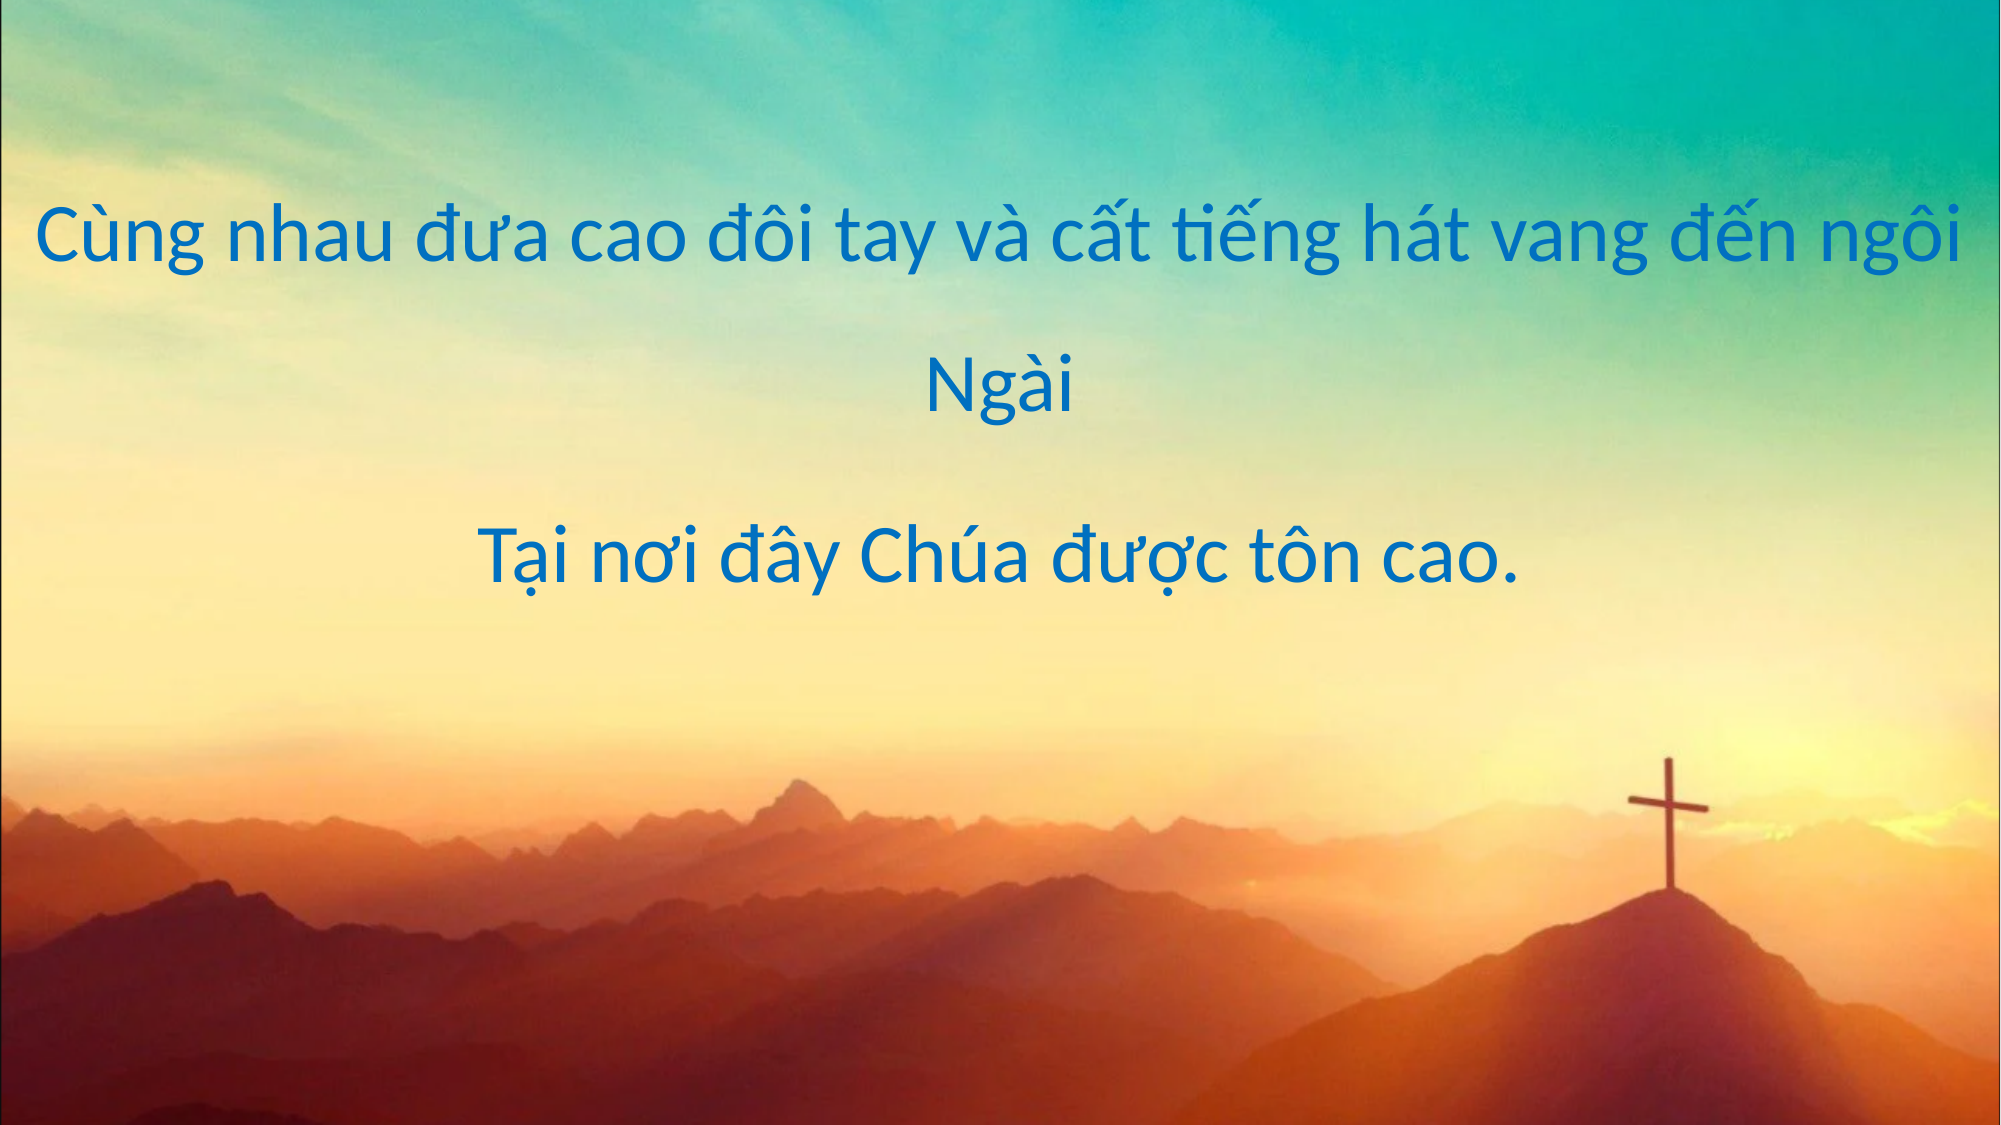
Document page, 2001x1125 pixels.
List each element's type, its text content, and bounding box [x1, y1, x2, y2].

list Cùng nhau đưa cao đôi tay và cất tiếng hát vang đến ngôi Ngài Tại nơi đây Chúa được tôn cao. [0, 0, 2000, 1125]
